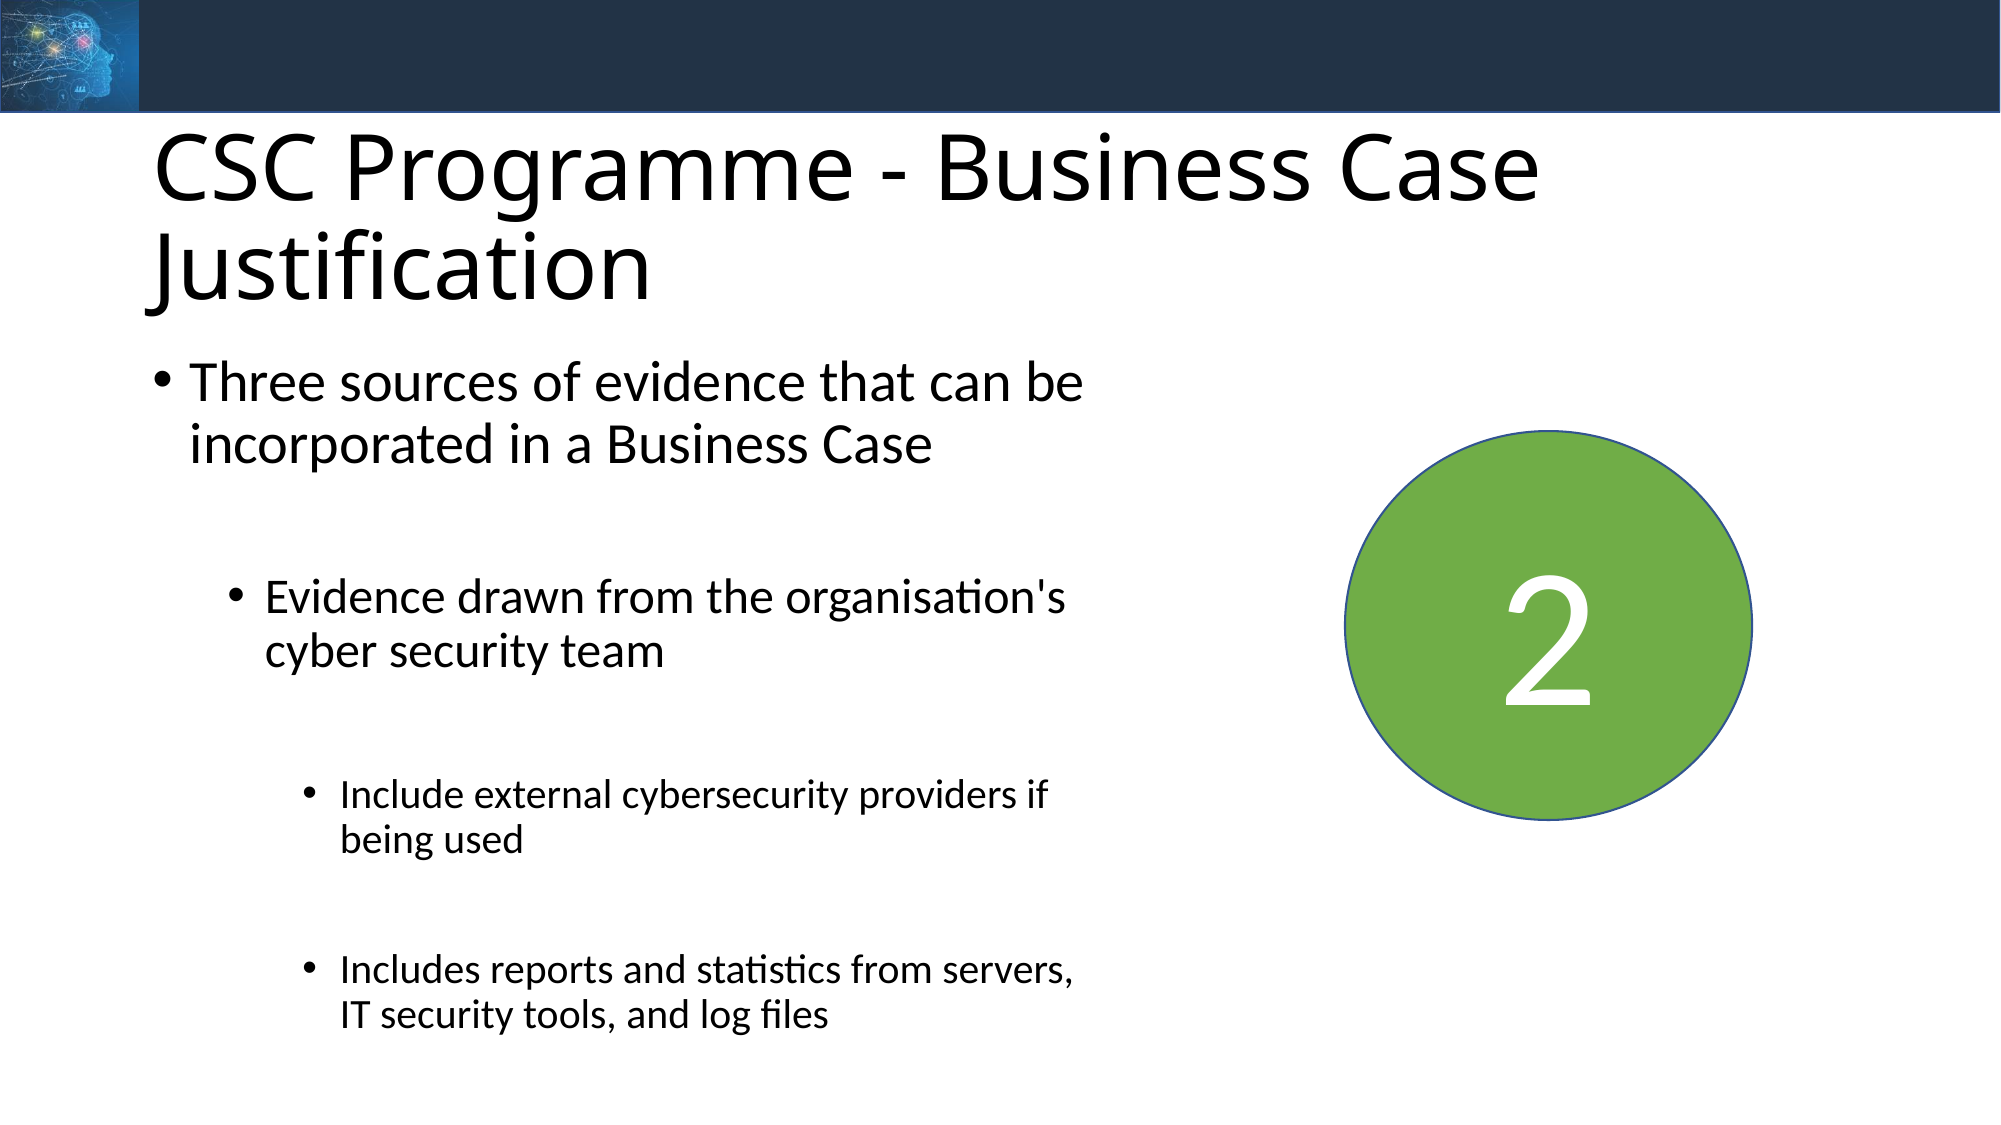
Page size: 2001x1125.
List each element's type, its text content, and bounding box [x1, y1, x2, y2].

text_box 2 [1343, 430, 1754, 822]
title CSC Programme - Business Case Justification [137, 111, 1863, 330]
list Three sources of evidence that can be incorporated in a Business Case Evidence drawn from the organisation's cyber security team Include external cybersecurity providers if being used Includes reports and statistics from servers, IT security tools, and log files [137, 343, 1119, 1057]
picture [2, 0, 139, 111]
